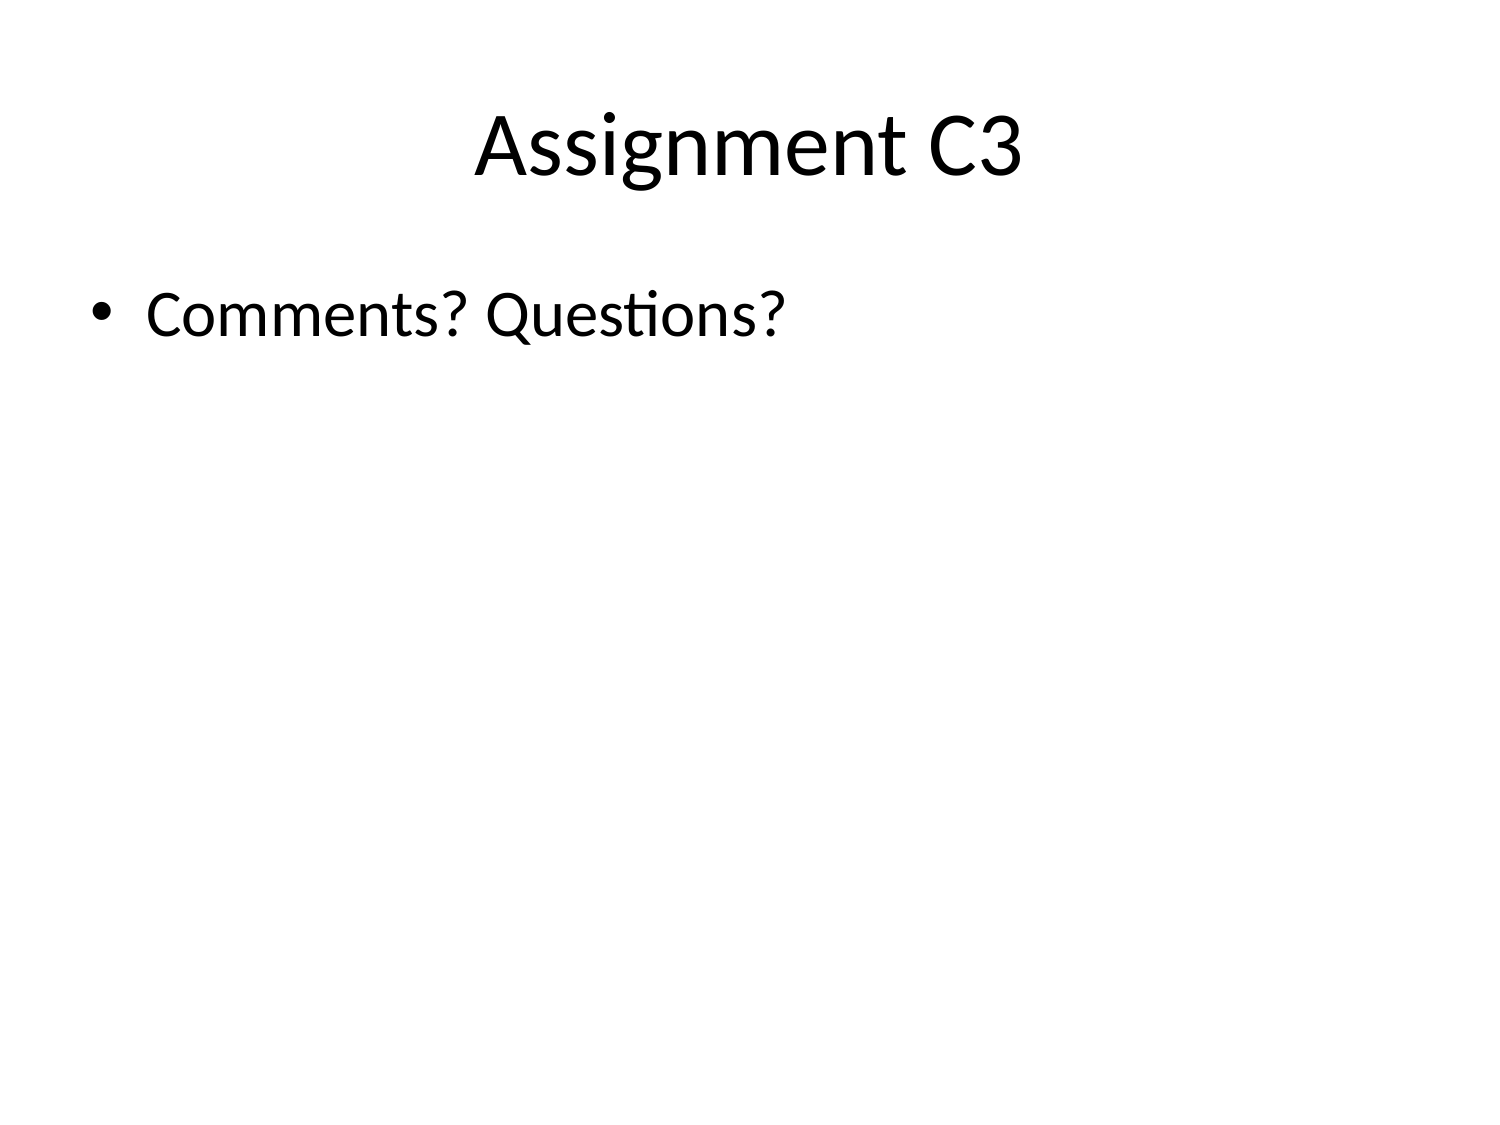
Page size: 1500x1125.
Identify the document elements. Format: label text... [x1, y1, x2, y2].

title Assignment C3 [75, 45, 1425, 233]
list Comments? Questions? [75, 262, 1425, 1005]
